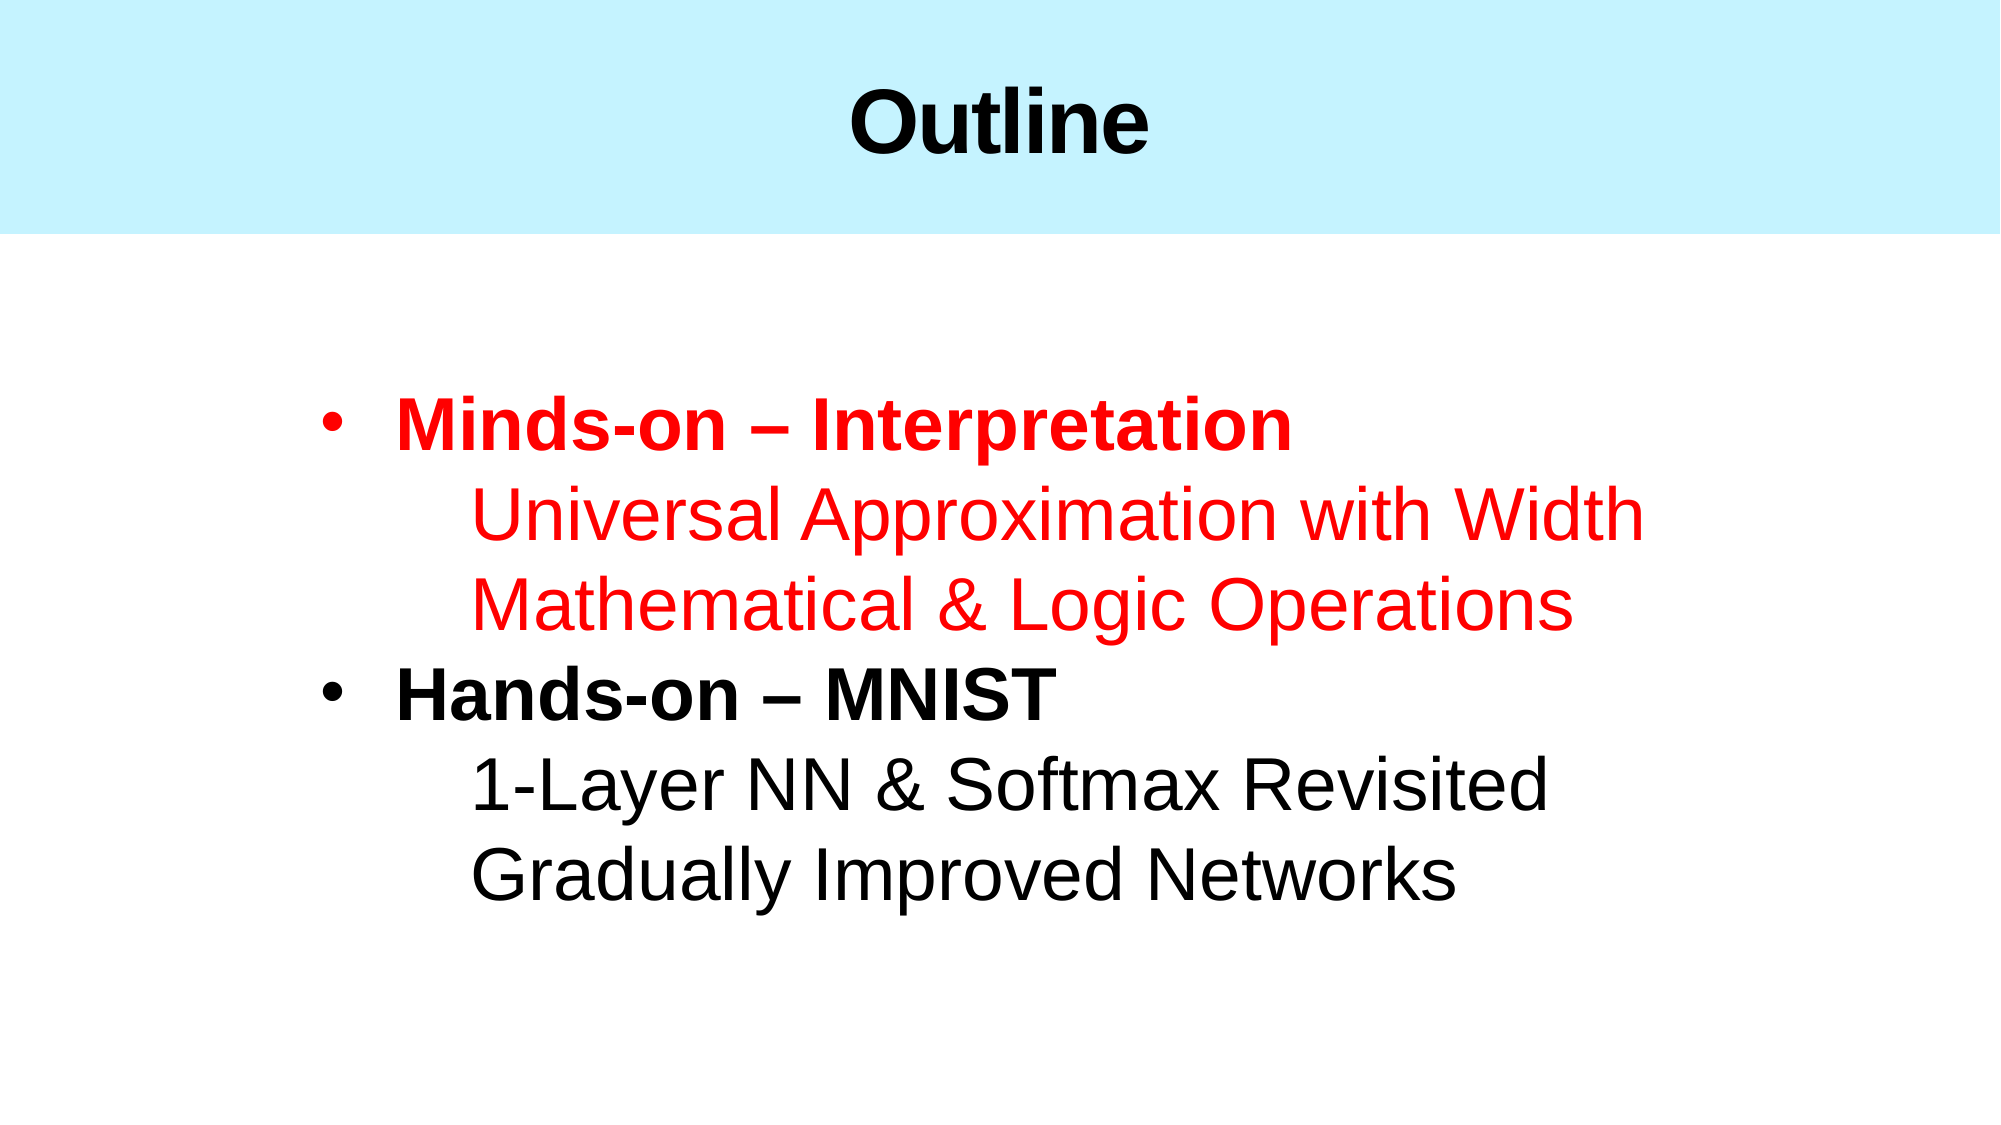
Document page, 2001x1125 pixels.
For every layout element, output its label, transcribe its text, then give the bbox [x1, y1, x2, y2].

title Outline [0, 0, 2000, 234]
list Minds-on – Interpretation Universal Approximation with Width Mathematical & Logic Operations Hands-on – MNIST 1-Layer NN & Softmax Revisited Gradually Improved Networks [306, 368, 1694, 933]
